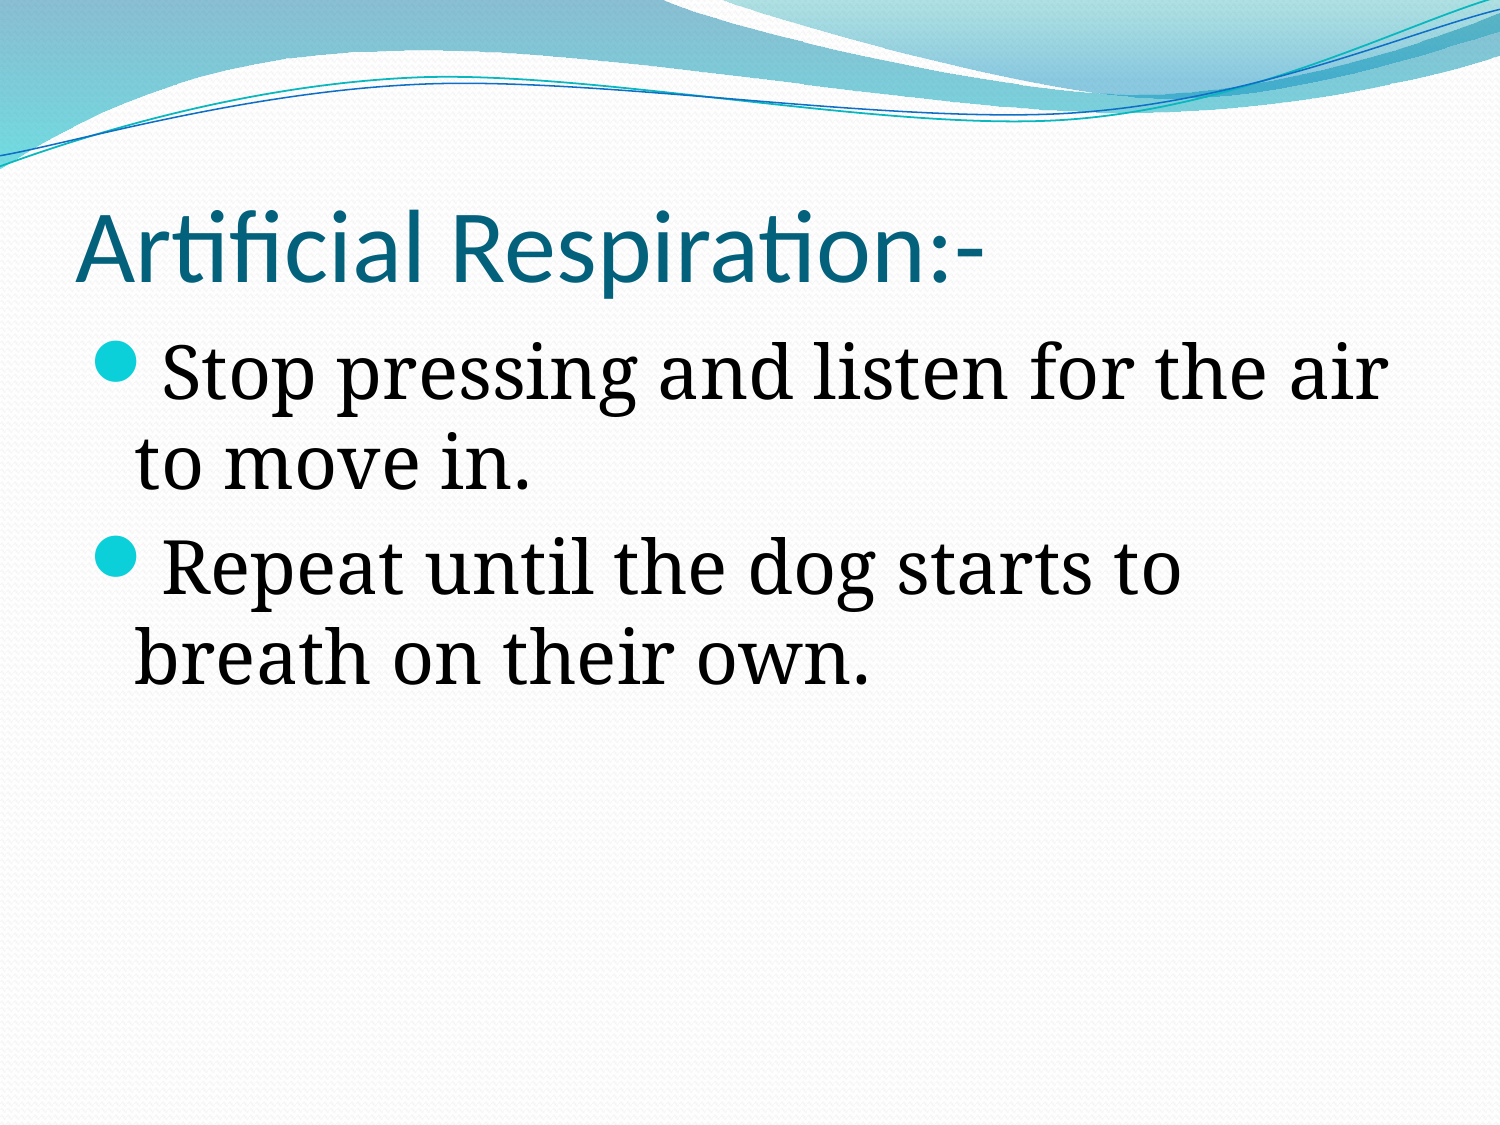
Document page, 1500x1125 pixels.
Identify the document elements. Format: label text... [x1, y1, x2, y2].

title Artificial Respiration:- [75, 115, 1425, 303]
list Stop pressing and listen for the air to move in. Repeat until the dog starts to breath on their own. [75, 317, 1425, 1038]
